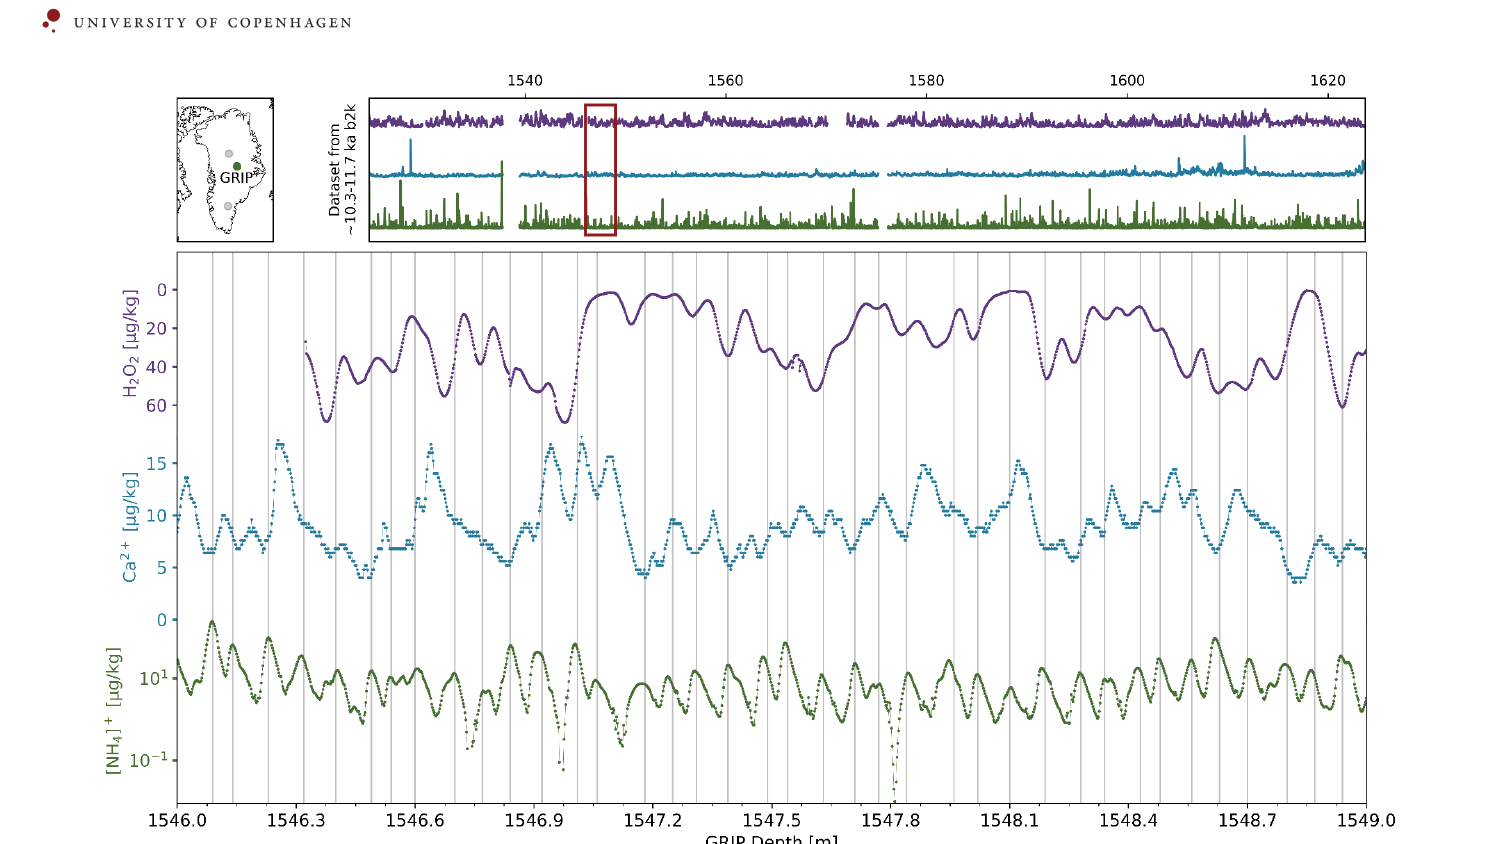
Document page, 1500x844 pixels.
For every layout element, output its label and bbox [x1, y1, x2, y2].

picture [94, 64, 1406, 844]
picture [41, 7, 62, 34]
picture [69, 11, 357, 32]
